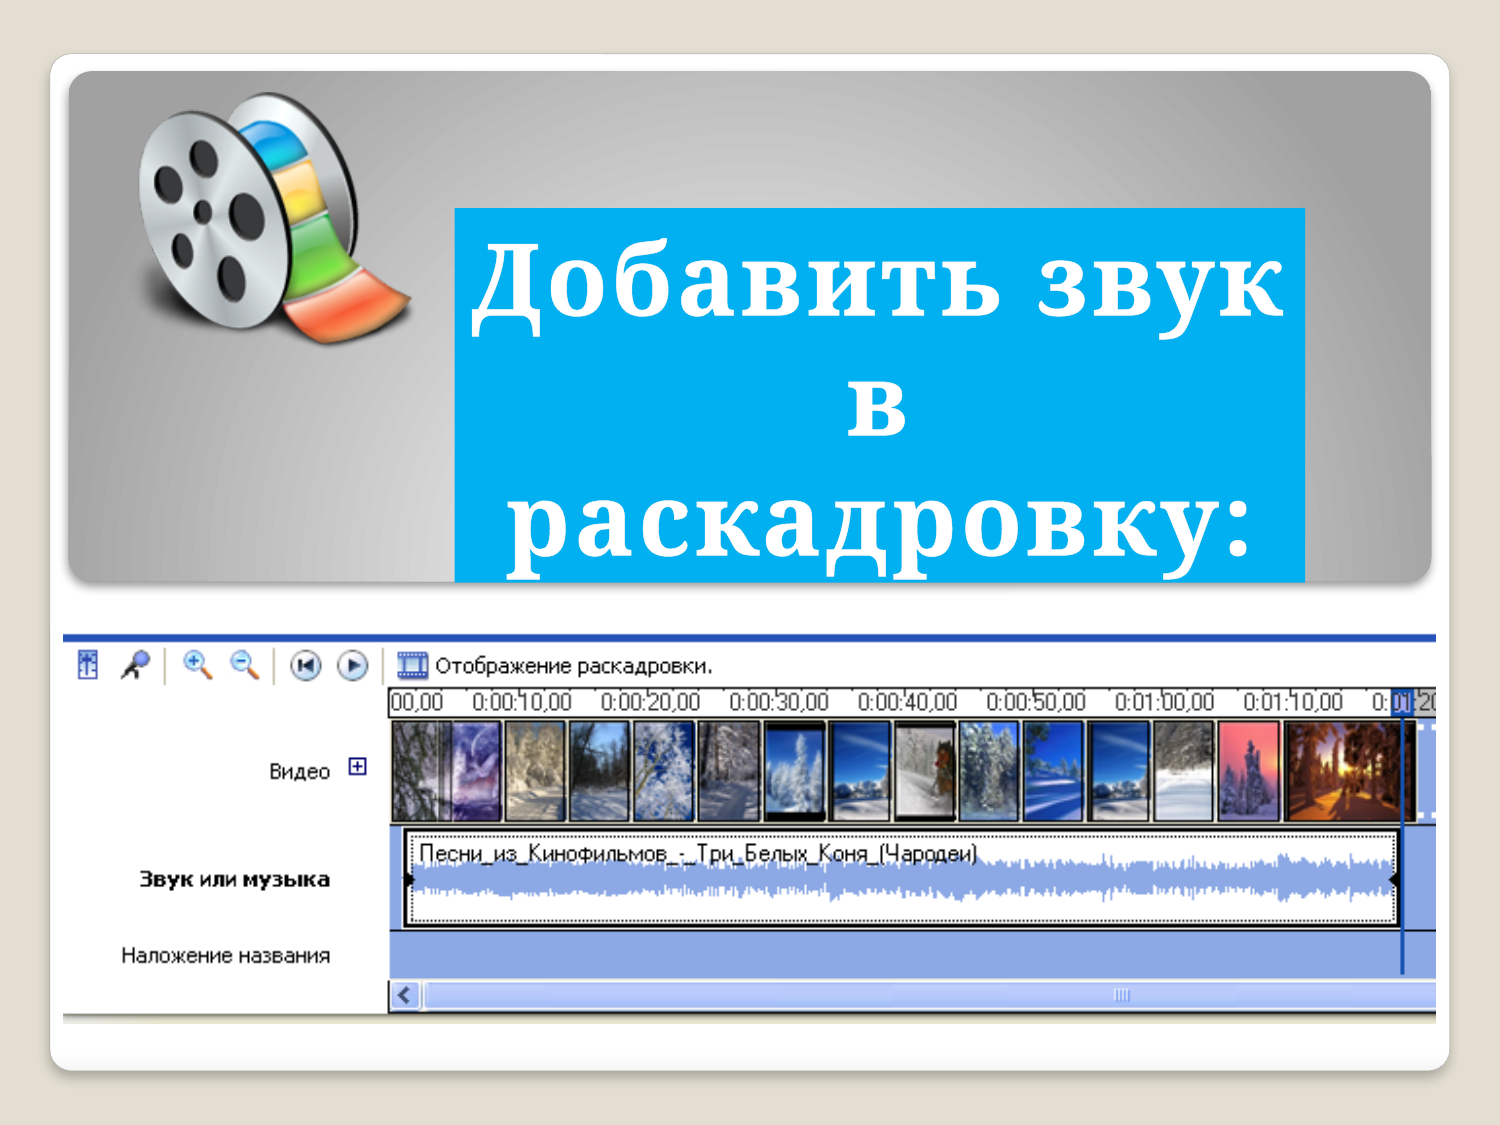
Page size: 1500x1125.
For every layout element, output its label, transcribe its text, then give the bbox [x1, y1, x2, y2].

picture [62, 621, 1436, 1024]
text_box Добавить звук в раскадровку: [454, 208, 1306, 583]
picture [123, 66, 425, 367]
